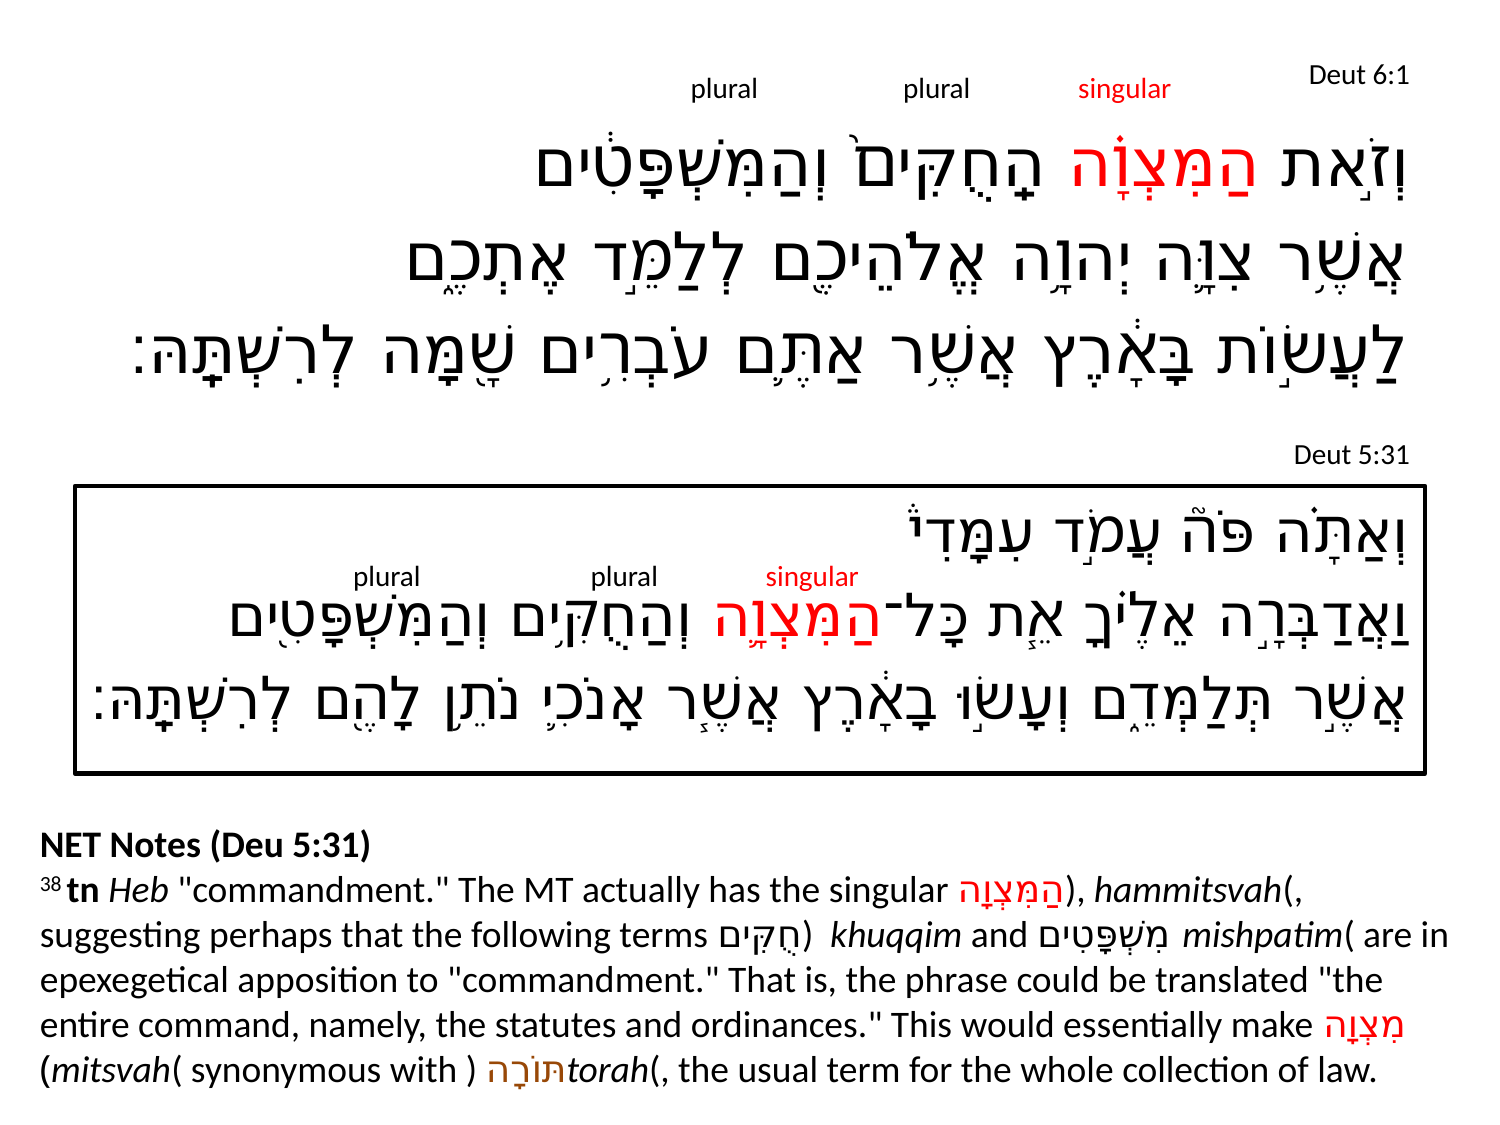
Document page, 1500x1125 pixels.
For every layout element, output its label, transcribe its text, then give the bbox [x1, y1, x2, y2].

text_box plural [575, 549, 673, 600]
text_box plural [338, 549, 436, 600]
title Deut 6:1 [75, 45, 1425, 100]
text_box singular [750, 549, 875, 600]
text_box Deut 5:31 [74, 424, 1425, 480]
text_box וְאַתָּ֗ה פֹּה֮ עֲמֹ֣ד עִמָּדִי֒ וַאֲדַבְּרָ֣ה אֵלֶ֗יךָ אֵ֧ת כָּל־הַמִּצְוָ֛ה וְהַחֻקִּ֥ים וְהַמִּשְׁפָּטִ֖ים אֲשֶׁ֣ר תְּלַמְּדֵ֑ם וְעָשׂ֣וּ בָאָ֔רֶץ אֲשֶׁ֧ר אָנֹכִ֛י נֹתֵ֥ן לָהֶ֖ם לְרִשְׁתָּֽהּ׃ [74, 486, 1425, 774]
text_box plural [888, 62, 986, 112]
text_box NET Notes (Deu 5:31) 38 tn Heb "commandment." The MT actually has the singular הַמִּצְוָה), hammitsvah(, suggesting perhaps that the following terms חֻקִּים) khuqqim and מִשְׁפָּטִים mishpatim( are in epexegetical apposition to "commandment." That is, the phrase could be translated "the entire command, namely, the statutes and ordinances." This would essentially make מִצְוָה (mitsvah( synonymous with ) תּוֹרָהtorah(, the usual term for the whole collection of law. [24, 812, 1475, 1098]
list וְזֹ֣את הַמִּצְוָ֗ה הַֽחֻקִּים֙ וְהַמִּשְׁפָּטִ֔ים אֲשֶׁ֥ר צִוָּ֛ה יְהוָ֥ה אֱלֹהֵיכֶ֖ם לְלַמֵּ֣ד אֶתְכֶ֑ם לַעֲשׂ֣וֹת בָּאָ֔רֶץ אֲשֶׁ֥ר אַתֶּ֛ם עֹבְרִ֥ים שָׁ֖מָּה לְרִשְׁתָּֽהּ׃ [75, 112, 1425, 413]
text_box plural [675, 62, 773, 112]
text_box singular [1063, 62, 1187, 112]
